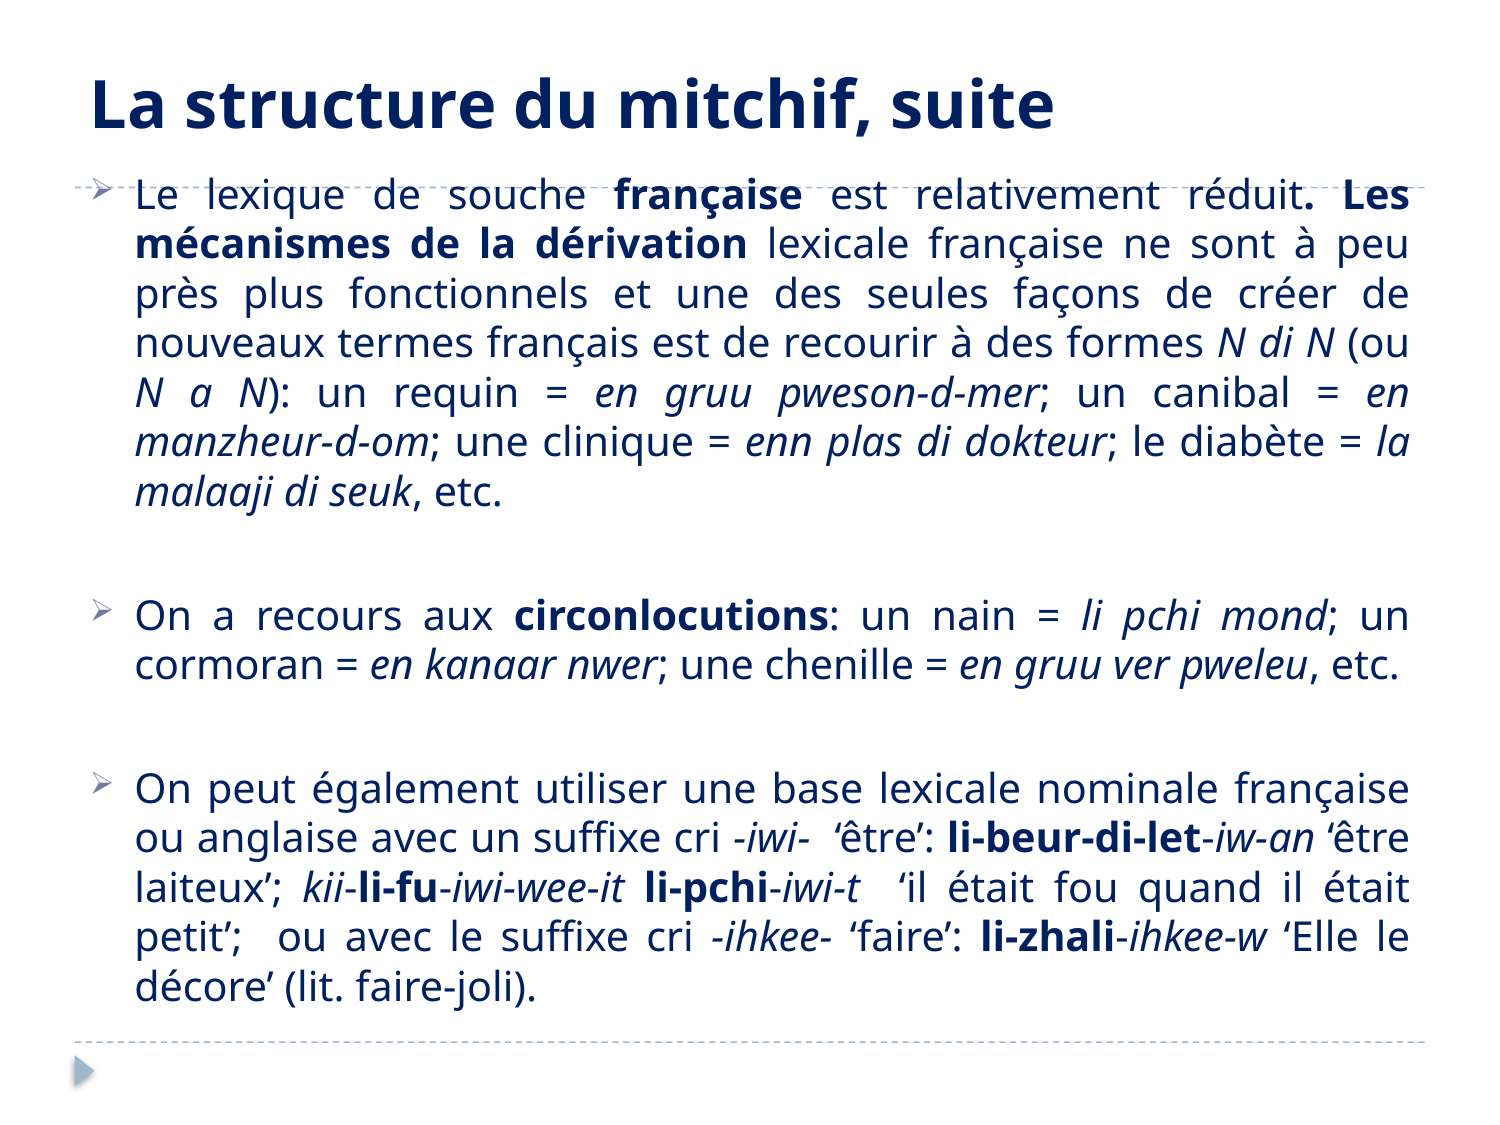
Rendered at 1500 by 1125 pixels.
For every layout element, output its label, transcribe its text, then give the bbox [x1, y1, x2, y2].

title La structure du mitchif, suite [75, 24, 1425, 149]
list Le lexique de souche française est relativement réduit. Les mécanismes de la dérivation lexicale française ne sont à peu près plus fonctionnels et une des seules façons de créer de nouveaux termes français est de recourir à des formes N di N (ou N a N): un requin = en gruu pweson-d-mer; un canibal = en manzheur-d-om; une clinique = enn plas di dokteur; le diabète = la malaaji di seuk, etc. On a recours aux circonlocutions: un nain = li pchi mond; un cormoran = en kanaar nwer; une chenille = en gruu ver pweleu, etc. On peut également utiliser une base lexicale nominale française ou anglaise avec un suffixe cri -iwi- ‘être’: li-beur-di-let-iw-an ‘être laiteux’; kii-li-fu-iwi-wee-it li-pchi-iwi-t ‘il était fou quand il était petit’; ou avec le suffixe cri -ihkee- ‘faire’: li-zhali-ihkee-w ‘Elle le décore’ (lit. faire-joli). [75, 160, 1425, 1071]
